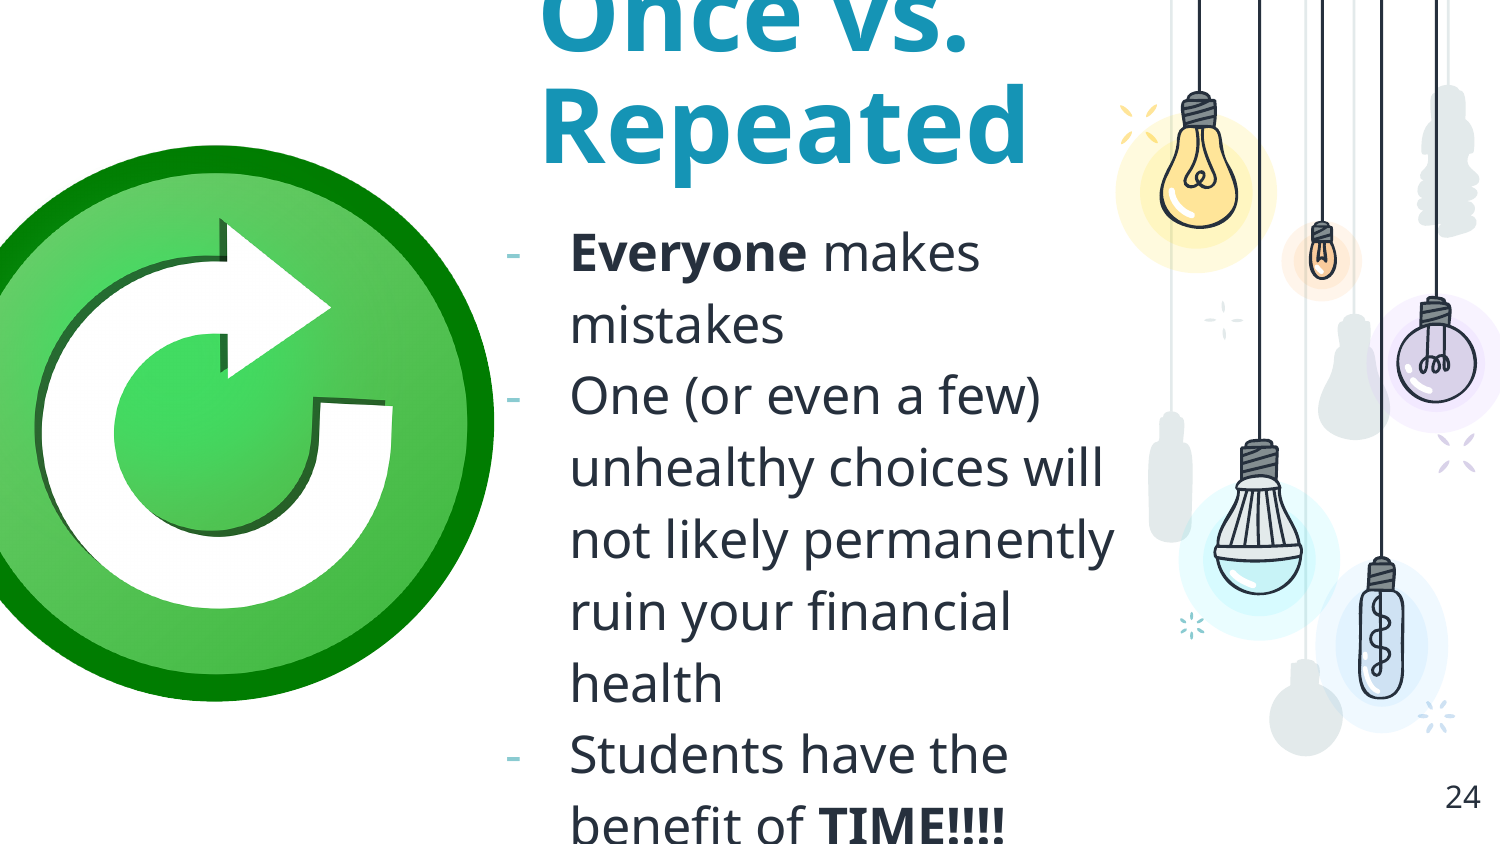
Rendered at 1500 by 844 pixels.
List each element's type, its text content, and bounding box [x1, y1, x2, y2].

slide_number ‹#› [1426, 766, 1482, 832]
list Everyone makes mistakes One (or even a few) unhealthy choices will not likely permanently ruin your financial health Students have the benefit of TIME!!!! [494, 209, 1150, 748]
title Once vs. Repeated [537, 31, 1083, 187]
picture [0, 141, 495, 702]
